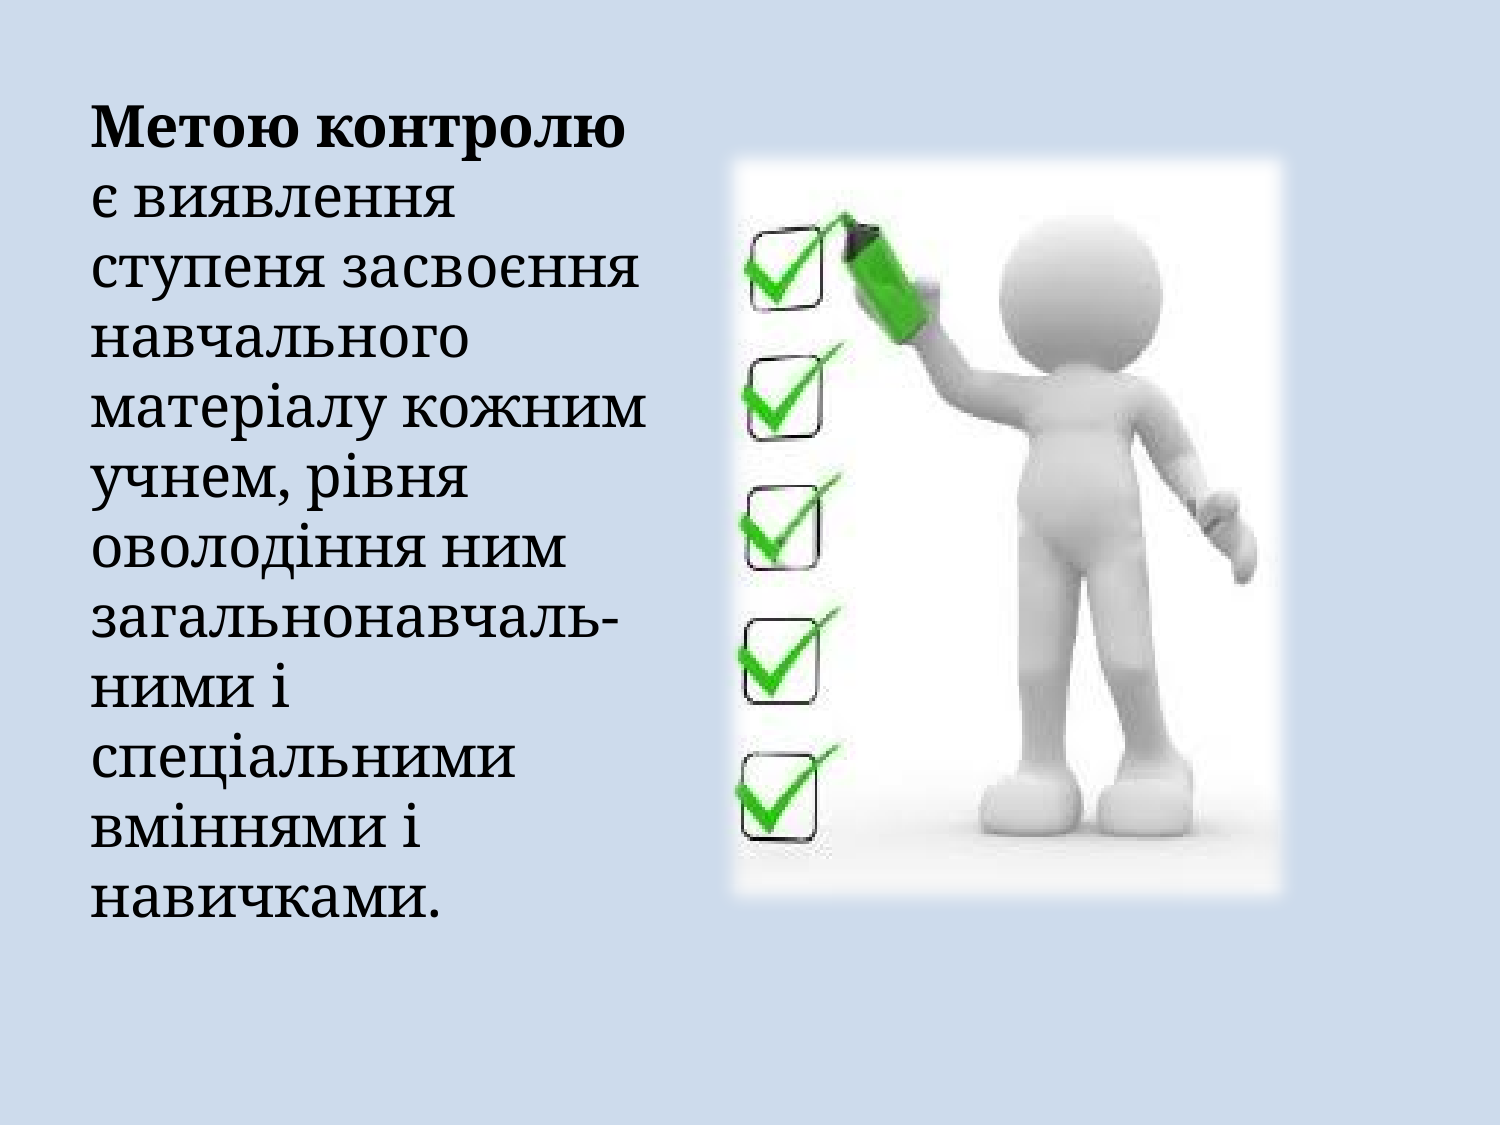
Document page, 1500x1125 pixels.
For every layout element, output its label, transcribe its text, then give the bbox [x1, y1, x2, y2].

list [714, 140, 1301, 915]
list Метою контролю є виявлення ступеня засвоєння навчального матеріалу кожним учнем, рівня оволодіння ним загальнонавчаль-ними і спеціальними вміннями і навичками. [75, 82, 668, 1005]
